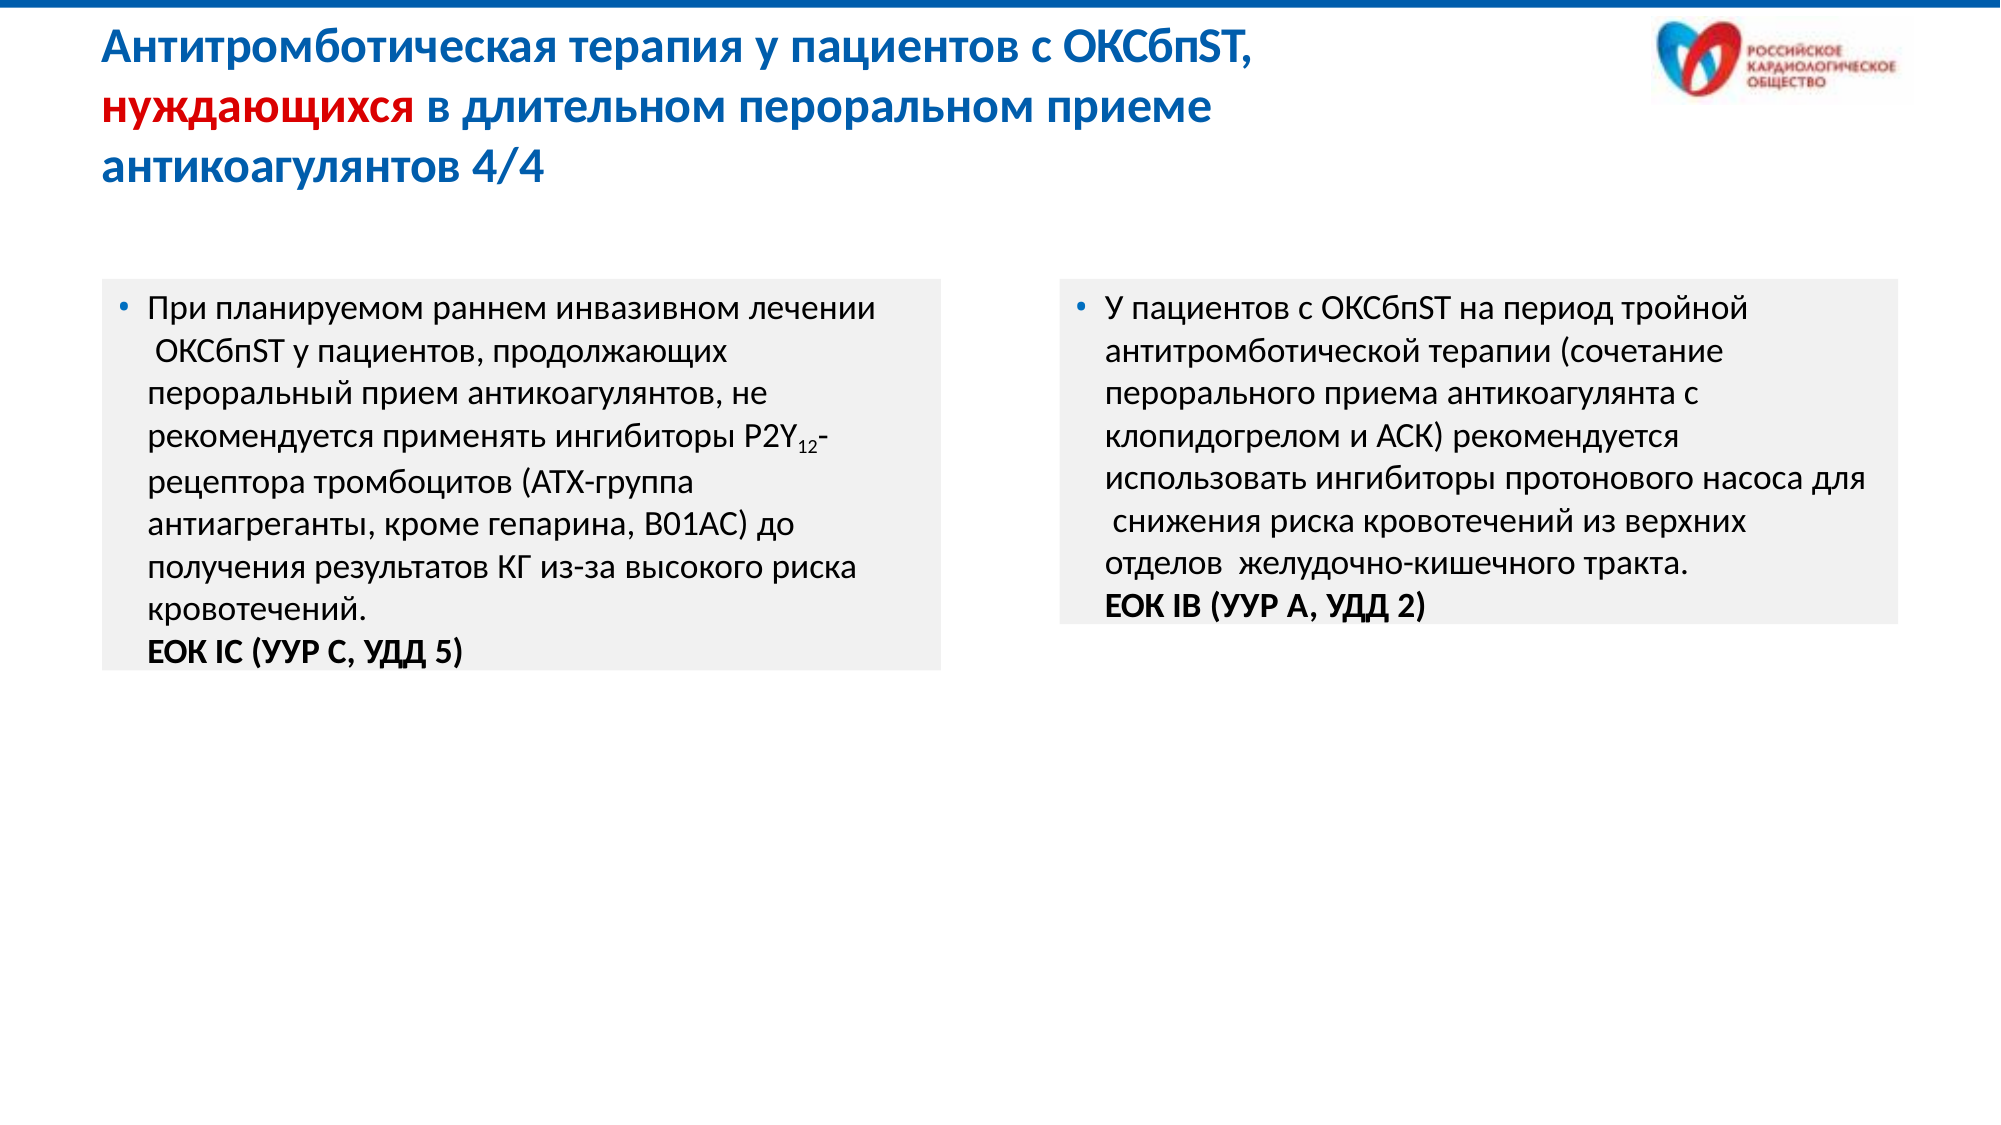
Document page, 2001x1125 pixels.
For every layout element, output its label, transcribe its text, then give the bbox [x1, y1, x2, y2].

text_box У пациентов с ОКСбпST на период тройной антитромботической терапии (сочетание перорального приема антикоагулянта с клопидогрелом и АСК) рекомендуется использовать ингибиторы протонового насоса для снижения риска кровотечений из верхних отделов желудочно-кишечного тракта. ЕОК IB (УУР A, УДД 2) [1059, 278, 1899, 625]
picture [1651, 16, 1914, 106]
title Антитромботическая терапия у пациентов с ОКСбпST, нуждающихся в длительном пероральном приеме антикоагулянтов 4/4 [99, 10, 1266, 200]
text_box При планируемом раннем инвазивном лечении ОКСбпST у пациентов, продолжающих пероральный прием антикоагулянтов, не рекомендуется применять ингибиторы Р2Y12- рецептора тромбоцитов (АТХ-группа антиагреганты, кроме гепарина, B01AC) до получения результатов КГ из-за высокого риска кровотечений. ЕОК IC (УУР C, УДД 5) [102, 278, 941, 671]
text_box [0, 0, 2000, 8]
